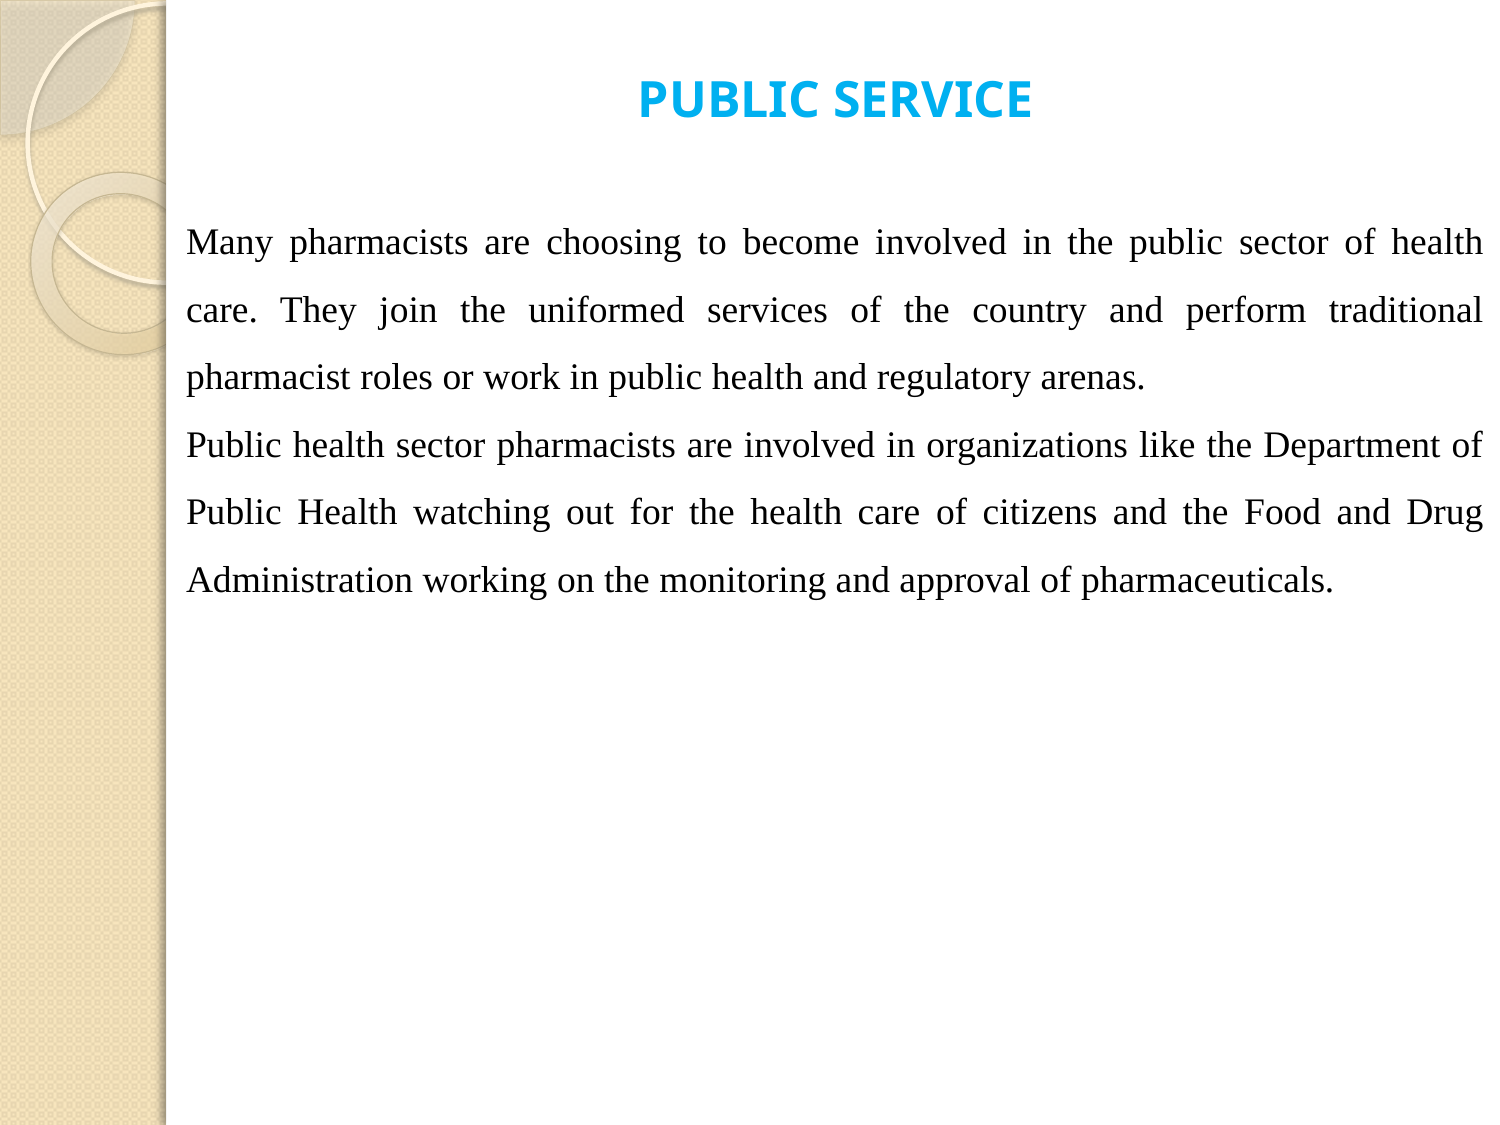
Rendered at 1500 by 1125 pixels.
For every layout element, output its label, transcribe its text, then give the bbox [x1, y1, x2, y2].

text_box PUBLIC SERVICE Many pharmacists are choosing to become involved in the public sector of health care. They join the uniformed services of the country and perform traditional pharmacist roles or work in public health and regulatory arenas. Public health sector pharmacists are involved in organizations like the Department of Public Health watching out for the health care of citizens and the Food and Drug Administration working on the monitoring and approval of pharmaceuticals. [171, 0, 1500, 608]
